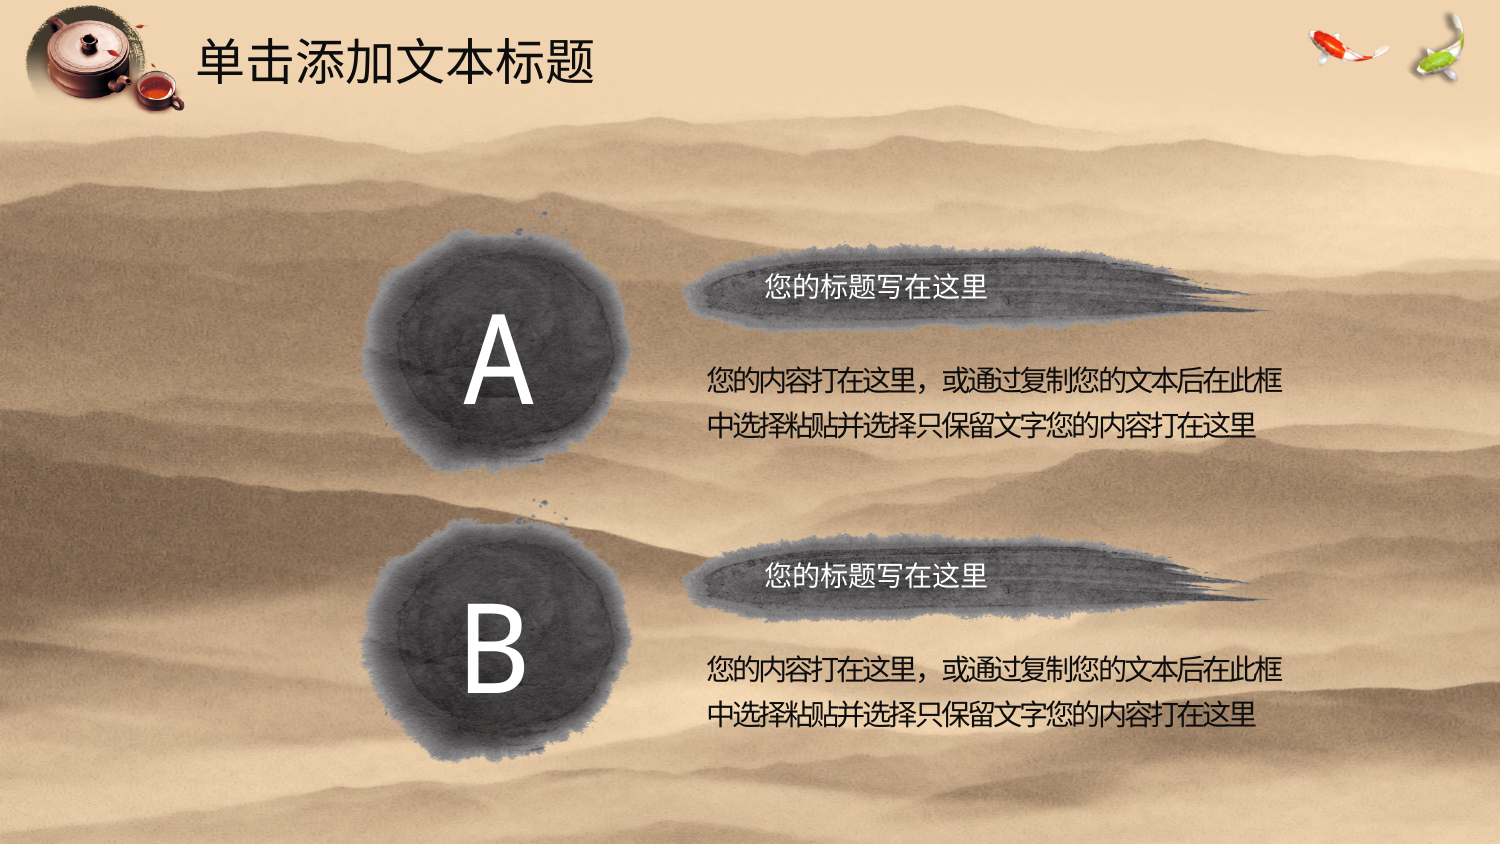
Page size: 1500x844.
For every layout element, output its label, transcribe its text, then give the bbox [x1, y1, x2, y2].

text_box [679, 240, 1288, 336]
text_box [356, 203, 634, 475]
text_box 您的内容打在这里，或通过复制您的文本后在此框中选择粘贴并选择只保留文字您的内容打在这里 [691, 344, 1311, 450]
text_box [679, 530, 1288, 625]
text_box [356, 492, 634, 764]
text_box 单击添加文本标题 [195, 20, 621, 101]
picture [0, 0, 1500, 844]
text_box 您的内容打在这里，或通过复制您的文本后在此框中选择粘贴并选择只保留文字您的内容打在这里 [691, 633, 1311, 740]
